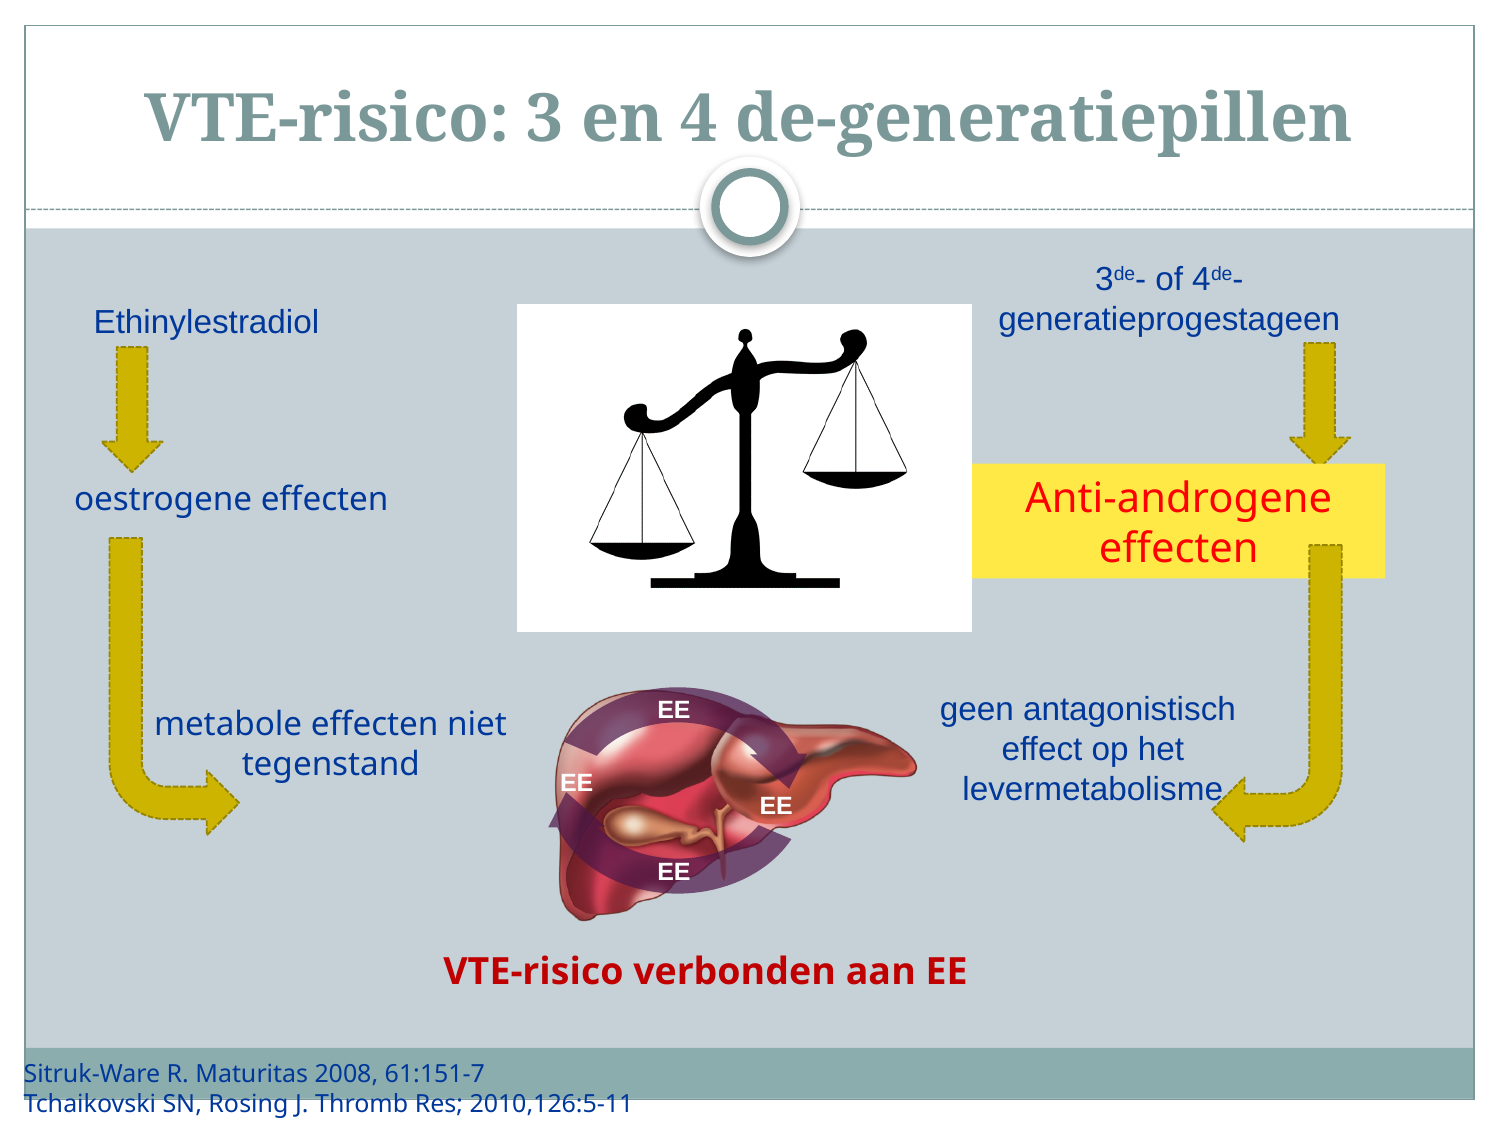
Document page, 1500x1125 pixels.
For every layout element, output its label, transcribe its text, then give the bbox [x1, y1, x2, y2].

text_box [537, 676, 818, 905]
title VTE-risico: 3 en 4 de-generatiepillen [49, 37, 1450, 162]
text_box Ethinylestradiol [0, 292, 414, 387]
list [516, 304, 972, 632]
picture [525, 679, 931, 930]
text_box [101, 346, 164, 469]
text_box geen antagonistisch effect op het levermetabolisme [934, 679, 1309, 815]
text_box metabole effecten niet tegenstand [142, 694, 518, 790]
text_box 3de- of 4de-generatieprogestageen [949, 249, 1390, 345]
text_box [108, 537, 240, 836]
text_box Sitruk-Ware R. Maturitas 2008, 61:151-7 Tchaikovski SN, Rosing J. Thromb Res; 2010,126:5-11 [8, 1049, 703, 1125]
text_box oestrogene effecten [24, 469, 439, 525]
text_box VTE-risico verbonden aan EE [428, 940, 984, 1000]
text_box Anti-androgene effecten [977, 463, 1386, 579]
text_box [1211, 544, 1343, 843]
text_box [1289, 342, 1352, 463]
